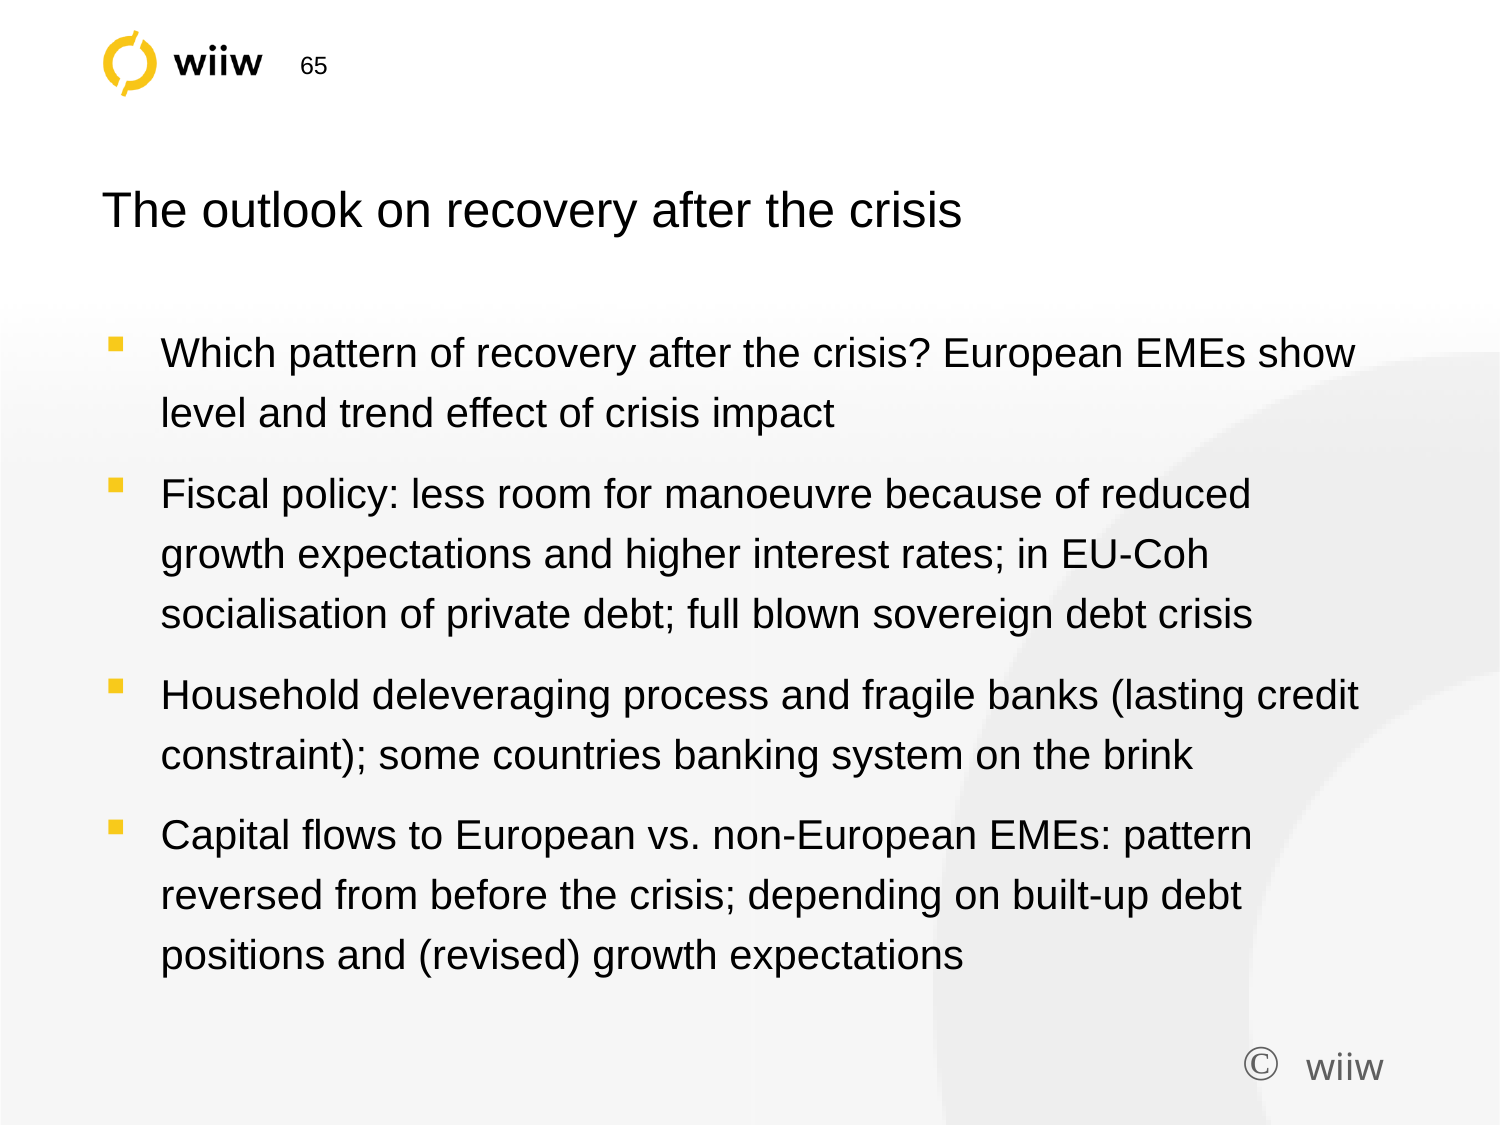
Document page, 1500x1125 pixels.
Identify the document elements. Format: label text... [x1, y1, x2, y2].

picture [97, 24, 268, 101]
list Which pattern of recovery after the crisis? European EMEs show level and trend effect of crisis impact Fiscal policy: less room for manoeuvre because of reduced growth expectations and higher interest rates; in EU-Coh socialisation of private debt; full blown sovereign debt crisis Household deleveraging process and fragile banks (lasting credit constraint); some countries banking system on the brink Capital flows to European vs. non-European EMEs: pattern reversed from before the crisis; depending on built-up debt positions and (revised) growth expectations [89, 308, 1388, 1031]
title The outlook on recovery after the crisis [86, 158, 1397, 320]
